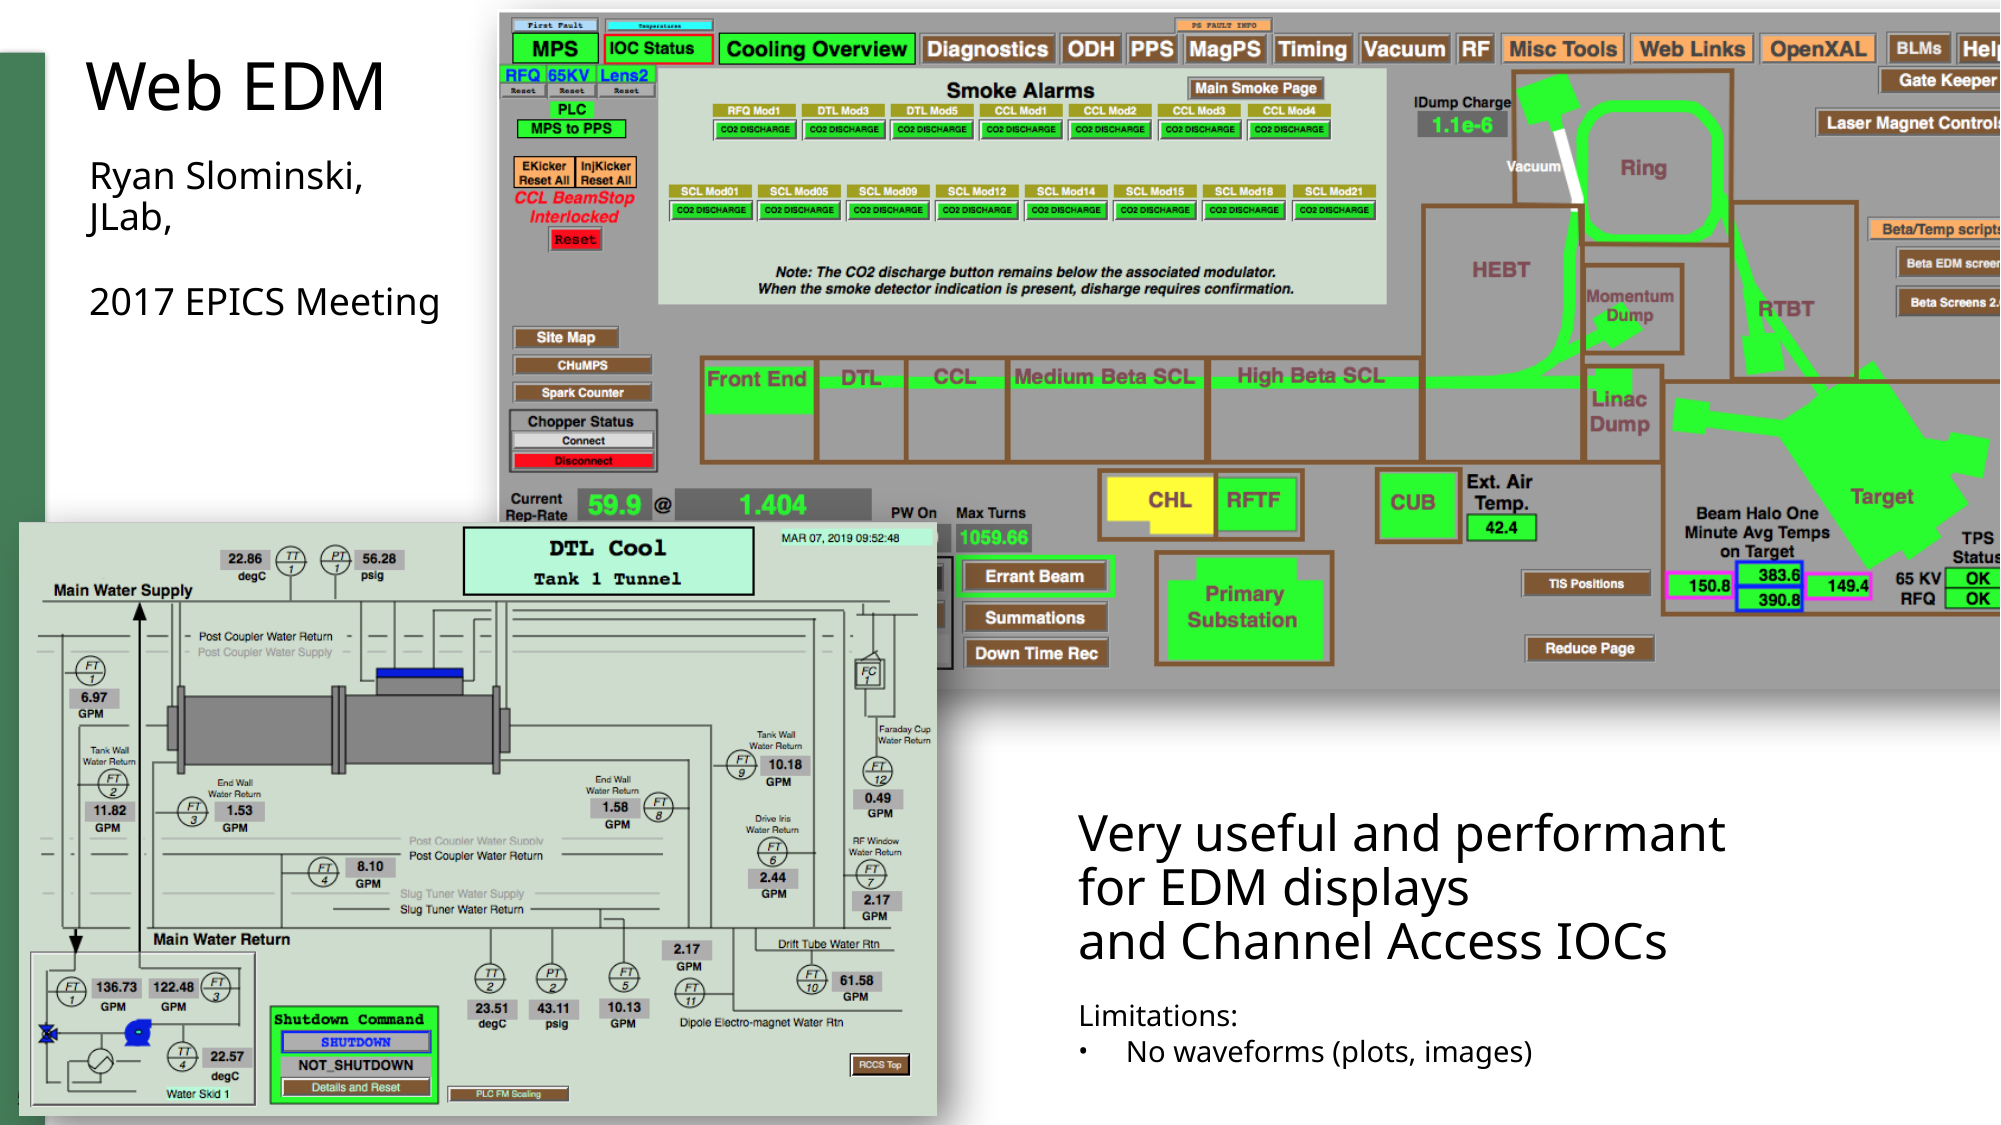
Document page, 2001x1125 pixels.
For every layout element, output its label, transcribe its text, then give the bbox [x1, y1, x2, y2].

title Web EDM [70, 44, 480, 134]
list Very useful and performant for EDM displays and Channel Access IOCs Limitations: No waveforms (plots, images) [1063, 800, 1923, 1108]
picture [19, 8, 2000, 1117]
text_box Ryan Slominski, JLab, 2017 EPICS Meeting [74, 149, 457, 332]
